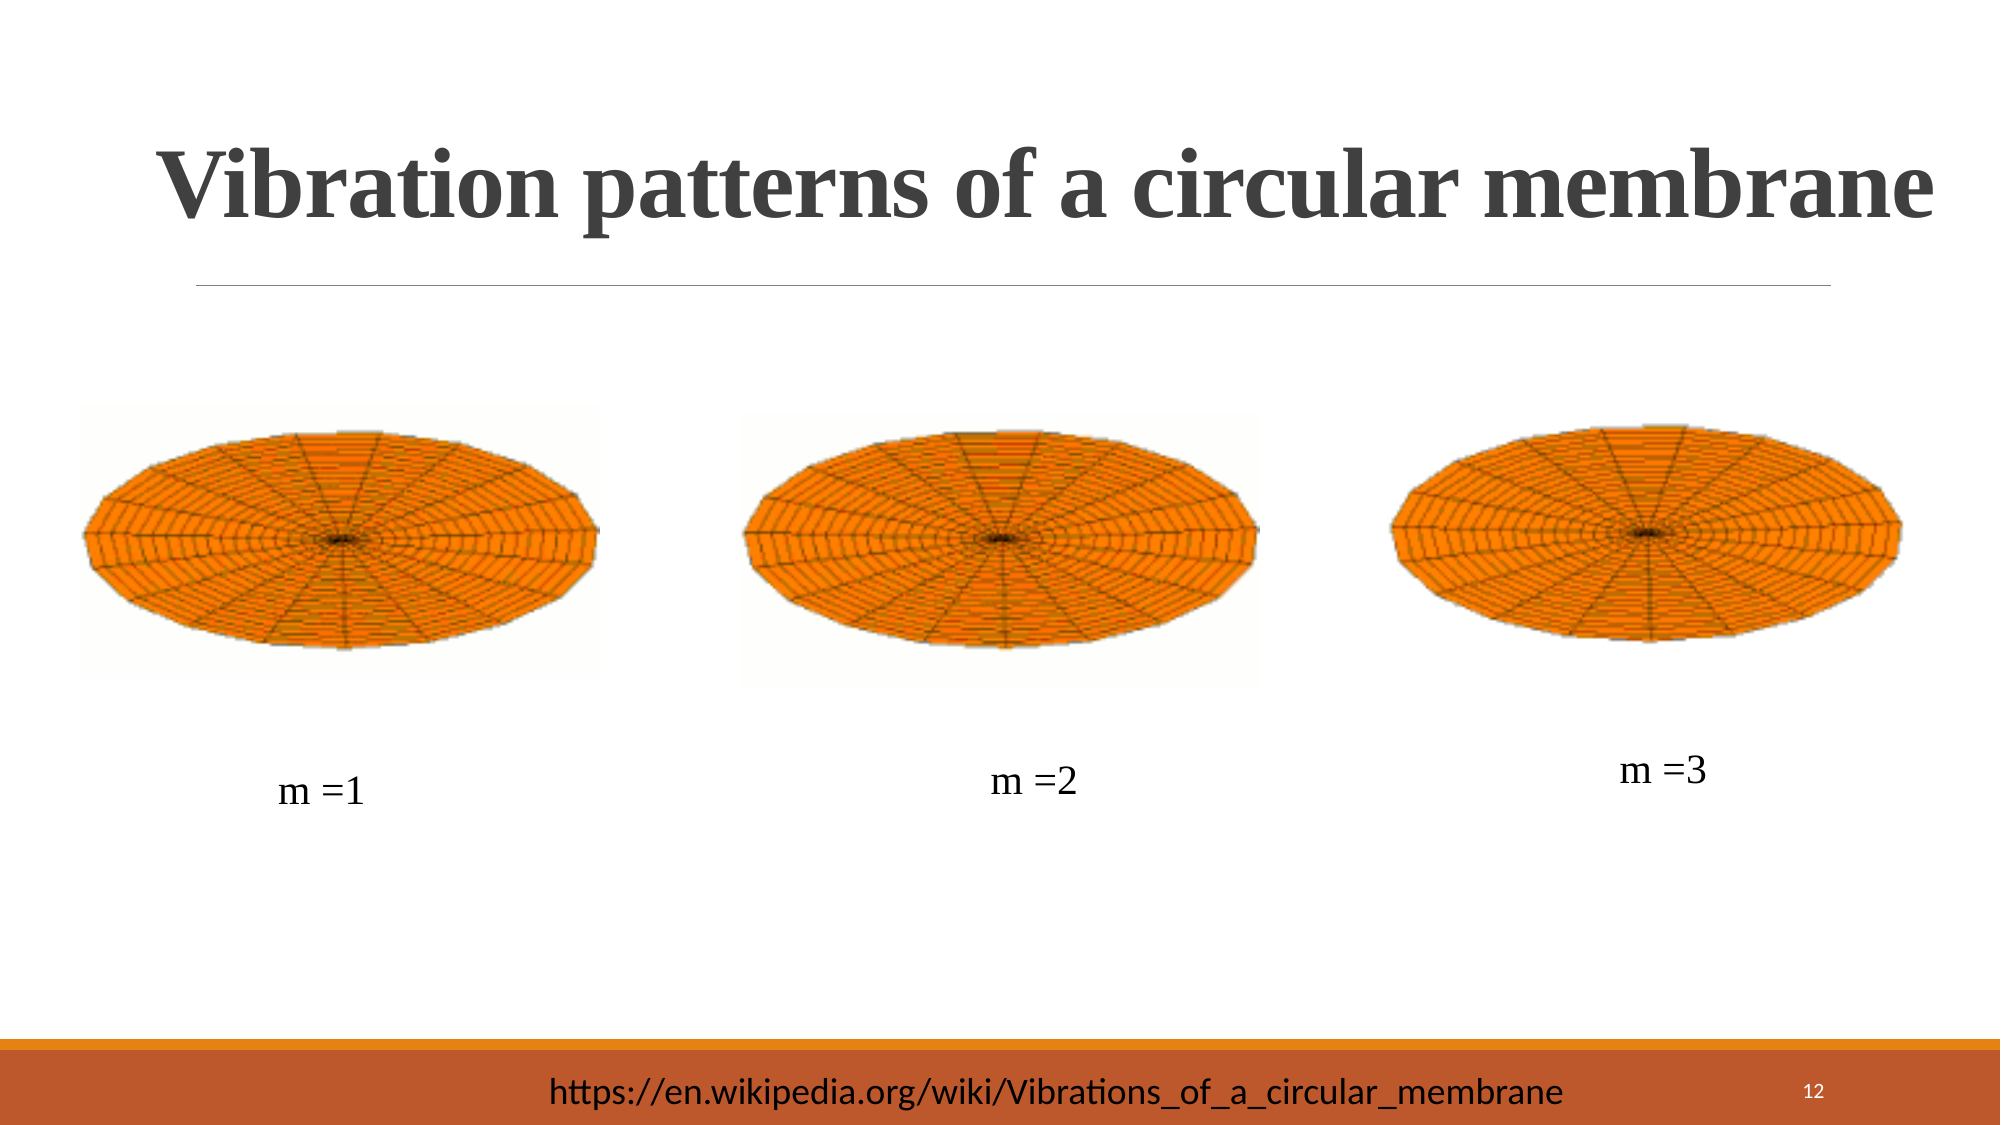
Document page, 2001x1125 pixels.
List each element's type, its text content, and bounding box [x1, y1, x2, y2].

text_box m =3 [1604, 734, 1794, 800]
text_box m =2 [975, 745, 1165, 811]
text_box https://en.wikipedia.org/wiki/Vibrations_of_a_circular_membrane [534, 1059, 1700, 1119]
slide_number 12 [1624, 1059, 1840, 1120]
text_box m =1 [263, 755, 453, 821]
picture [79, 404, 601, 679]
title Vibration patterns of a circular membrane [140, 7, 2000, 246]
picture [1384, 401, 1906, 673]
picture [739, 412, 1261, 687]
